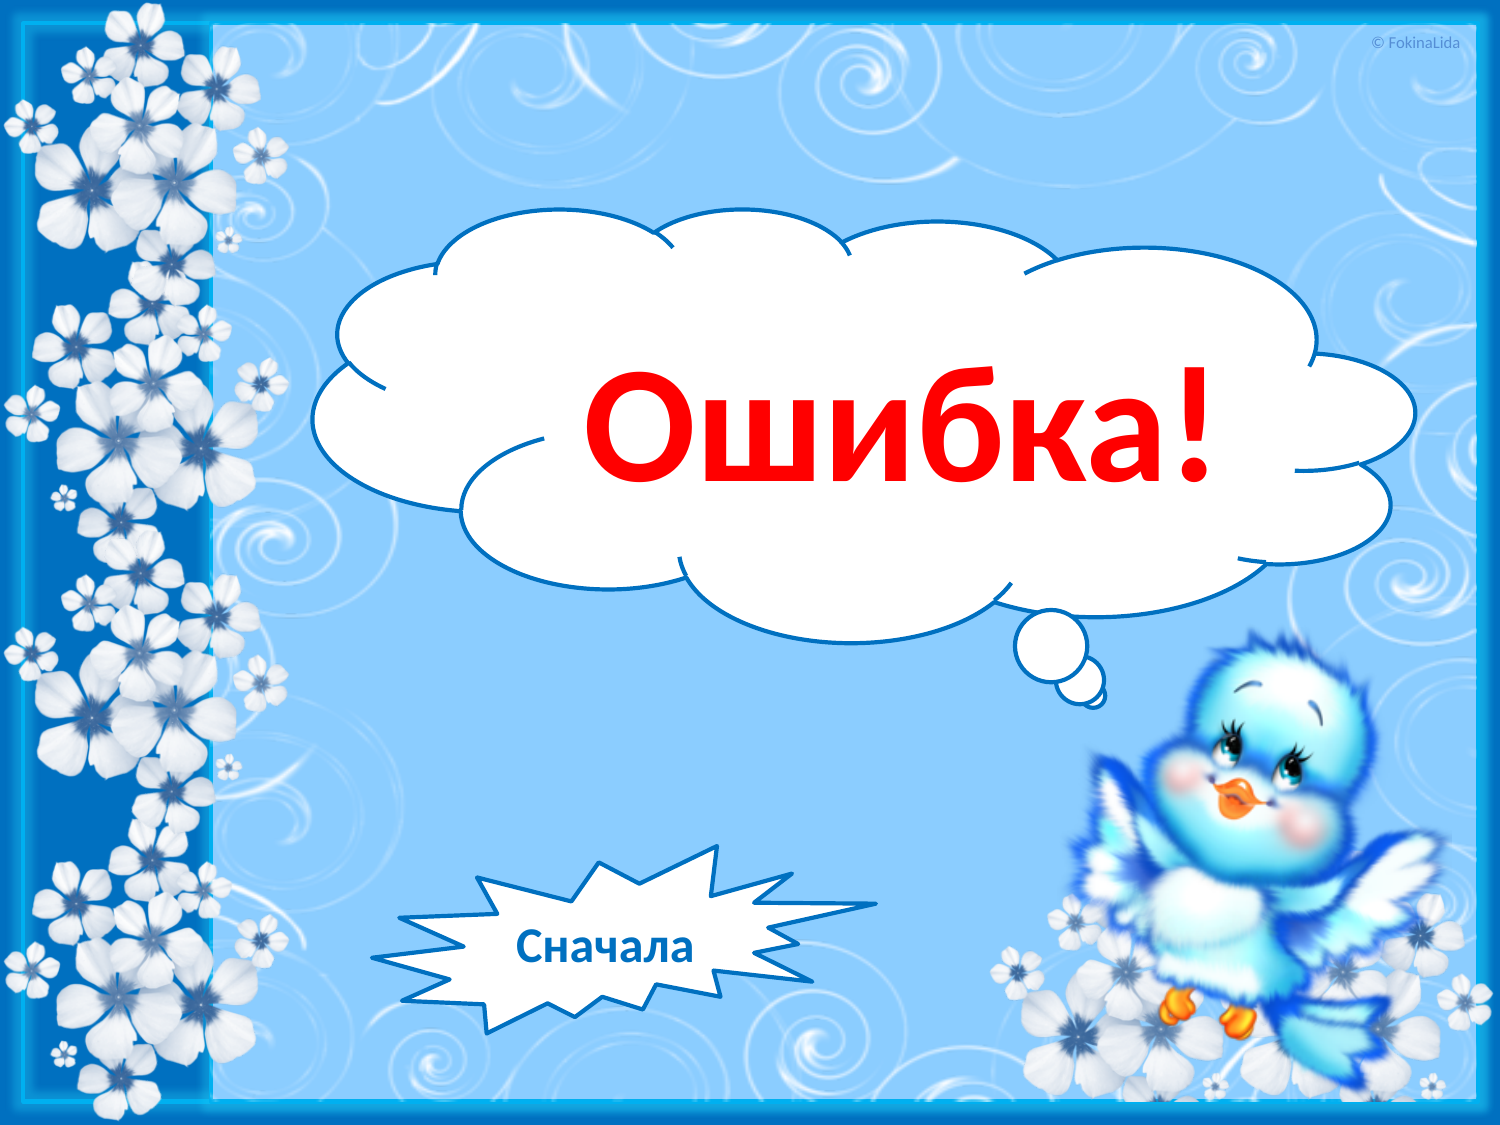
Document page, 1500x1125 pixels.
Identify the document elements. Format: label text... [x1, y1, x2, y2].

text_box Ошибка! [310, 207, 1418, 710]
text_box Сначала [369, 844, 878, 1036]
picture [293, 24, 1476, 1101]
